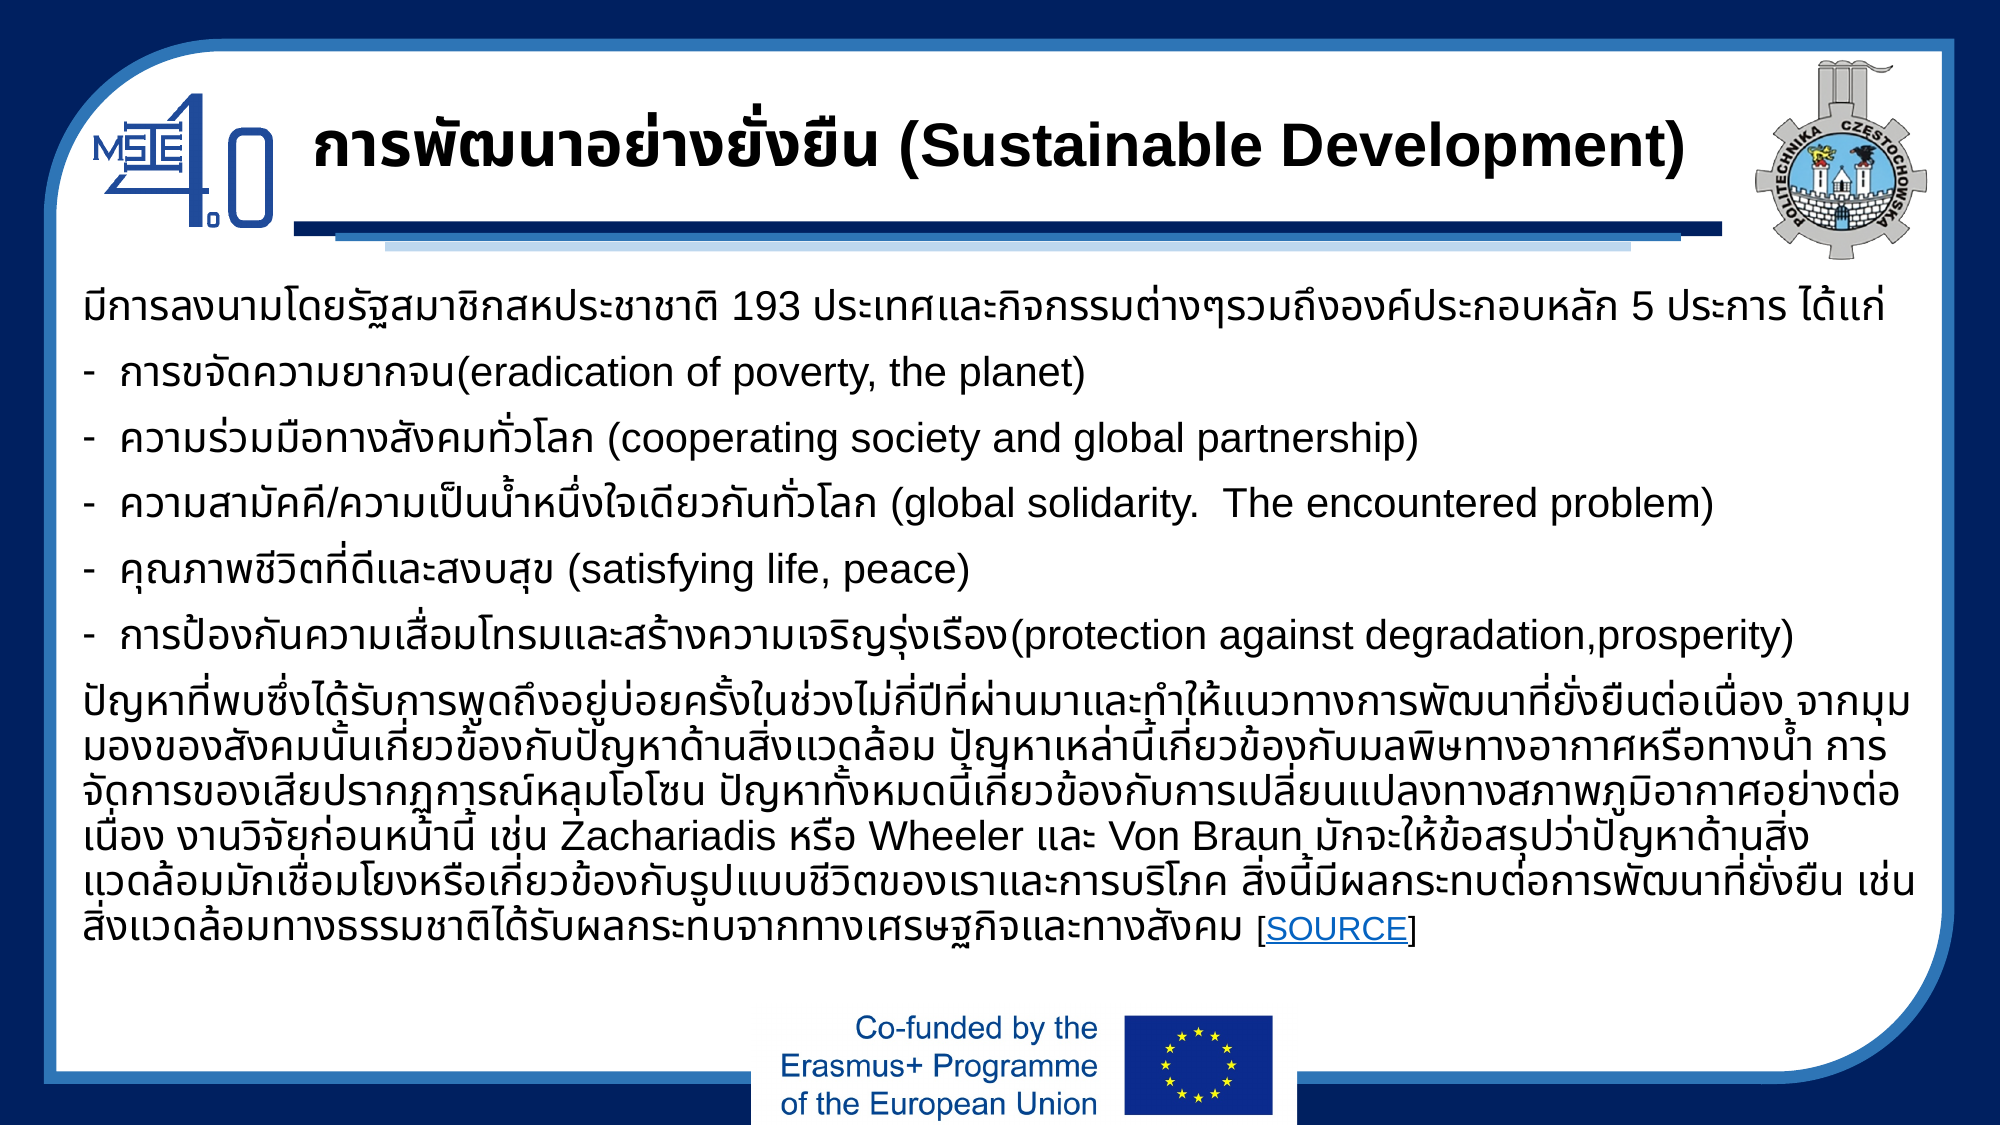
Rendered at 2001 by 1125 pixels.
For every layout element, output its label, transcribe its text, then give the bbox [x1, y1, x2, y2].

list มีการลงนามโดยรัฐสมาชิกสหประชาชาติ 193 ประเทศและกิจกรรมต่างๆรวมถึงองค์ประกอบหลัก 5 ประการ ได้แก่ การขจัดความยากจน(eradication of poverty, the planet) ความร่วมมือทางสังคมทั่วโลก (cooperating society and global partnership) ความสามัคคี/ความเป็นน้ำหนึ่งใจเดียวกันทั่วโลก (global solidarity. The encountered problem) คุณภาพชีวิตที่ดีและสงบสุข (satisfying life, peace) การป้องกันความเสื่อมโทรมและสร้างความเจริญรุ่งเรือง(protection against degradation,prosperity) ปัญหาที่พบซึ่งได้รับการพูดถึงอยู่บ่อยครั้งในช่วงไม่กี่ปีที่ผ่านมาและทำให้แนวทางการพัฒนาที่ยั่งยืนต่อเนื่อง จากมุมมองของสังคมนั้นเกี่ยวข้องกับปัญหาด้านสิ่งแวดล้อม ปัญหาเหล่านี้เกี่ยวข้องกับมลพิษทางอากาศหรือทางน้ำ การจัดการของเสียปรากฏการณ์หลุมโอโซน ปัญหาทั้งหมดนี้เกี่ยวข้องกับการเปลี่ยนแปลงทางสภาพภูมิอากาศอย่างต่อเนื่อง งานวิจัยก่อนหน้านี้ เช่น Zachariadis หรือ Wheeler และ Von Braun มักจะให้ข้อสรุปว่าปัญหาด้านสิ่งแวดล้อมมักเชื่อมโยงหรือเกี่ยวข้องกับรูปแบบชีวิตของเราและการบริโภค สิ่งนี้มีผลกระทบต่อการพัฒนาที่ยั่งยืน เช่น สิ่งแวดล้อมทางธรรมชาติได้รับผลกระทบจากทางเศรษฐกิจและทางสังคม [SOURCE] [67, 276, 1949, 1074]
picture [1755, 49, 1938, 260]
picture [751, 1074, 1298, 1125]
title การพัฒนาอย่างยั่งยืน (Sustainable Development) [294, 73, 1723, 220]
